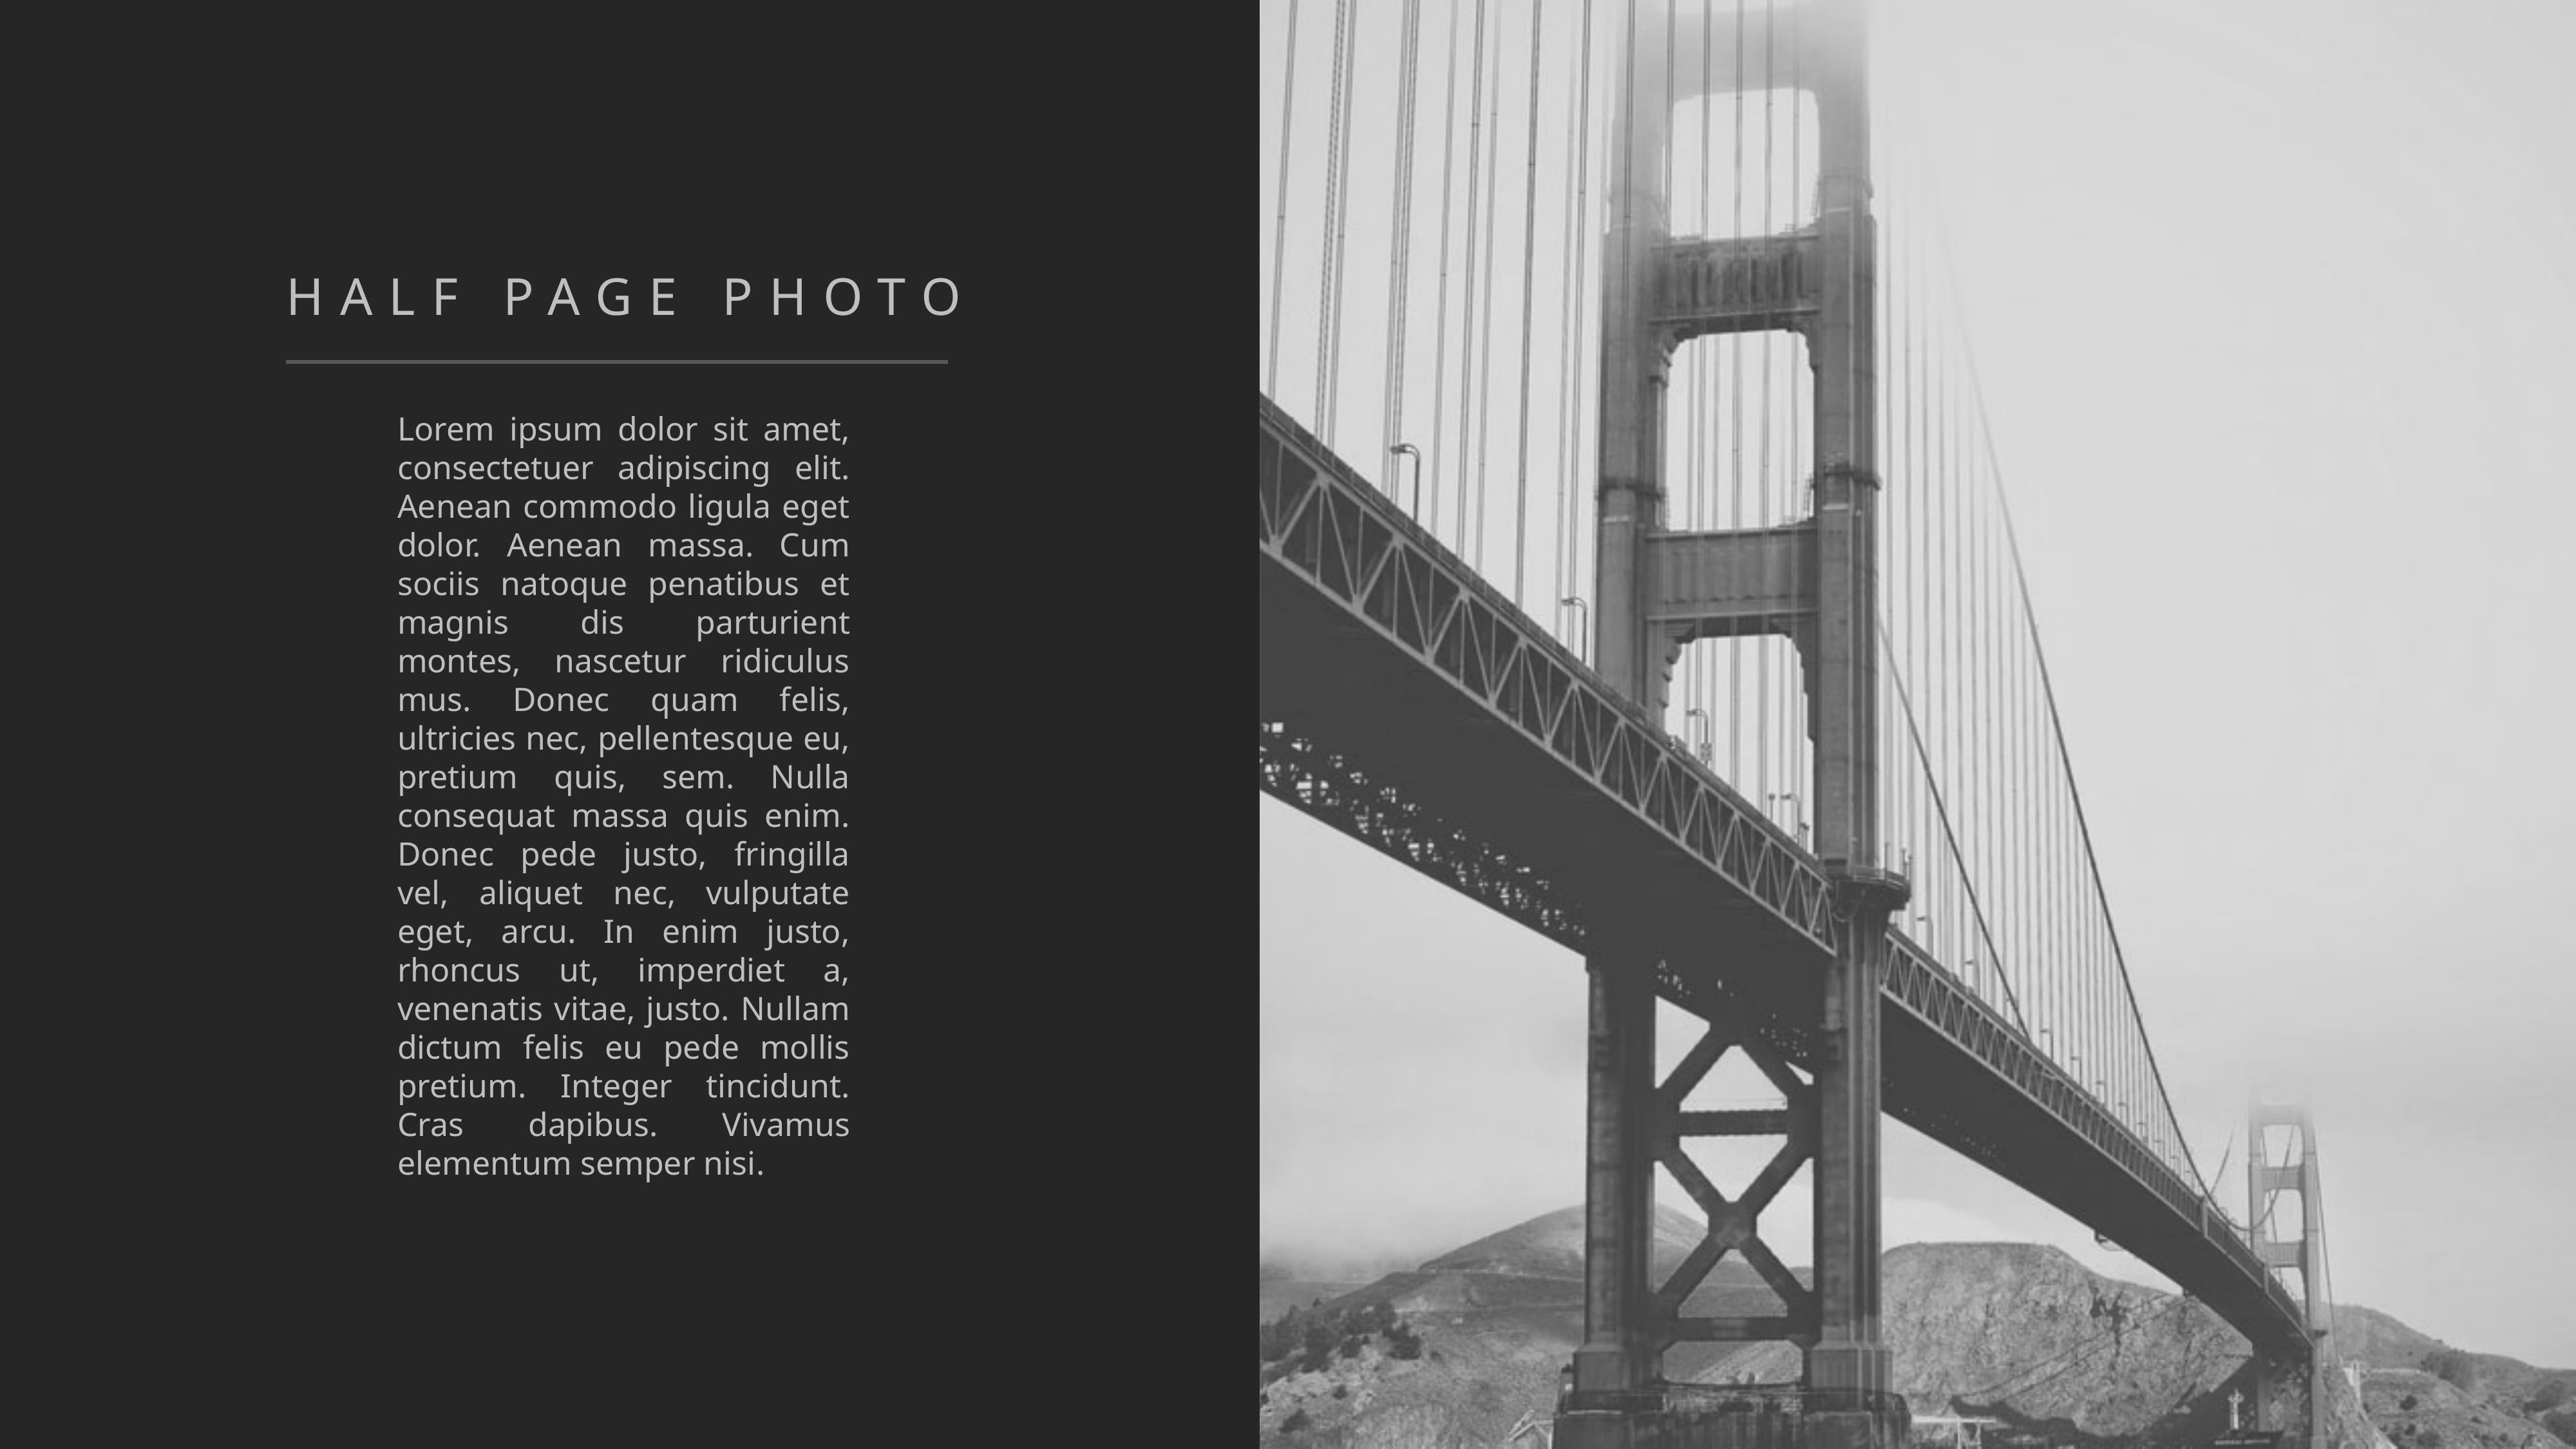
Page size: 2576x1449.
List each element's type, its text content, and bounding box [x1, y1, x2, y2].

text_box HALF PAGE PHOTO [276, 259, 971, 330]
text_box [1259, 0, 2576, 1449]
text_box Lorem ipsum dolor sit amet, consectetuer adipiscing elit. Aenean commodo ligula eget dolor. Aenean massa. Cum sociis natoque penatibus et magnis dis parturient montes, nascetur ridiculus mus. Donec quam felis, ultricies nec, pellentesque eu, pretium quis, sem. Nulla consequat massa quis enim. Donec pede justo, fringilla vel, aliquet nec, vulputate eget, arcu. In enim justo, rhoncus ut, imperdiet a, venenatis vitae, justo. Nullam dictum felis eu pede mollis pretium. Integer tincidunt. Cras dapibus. Vivamus elementum semper nisi. [388, 404, 860, 1187]
